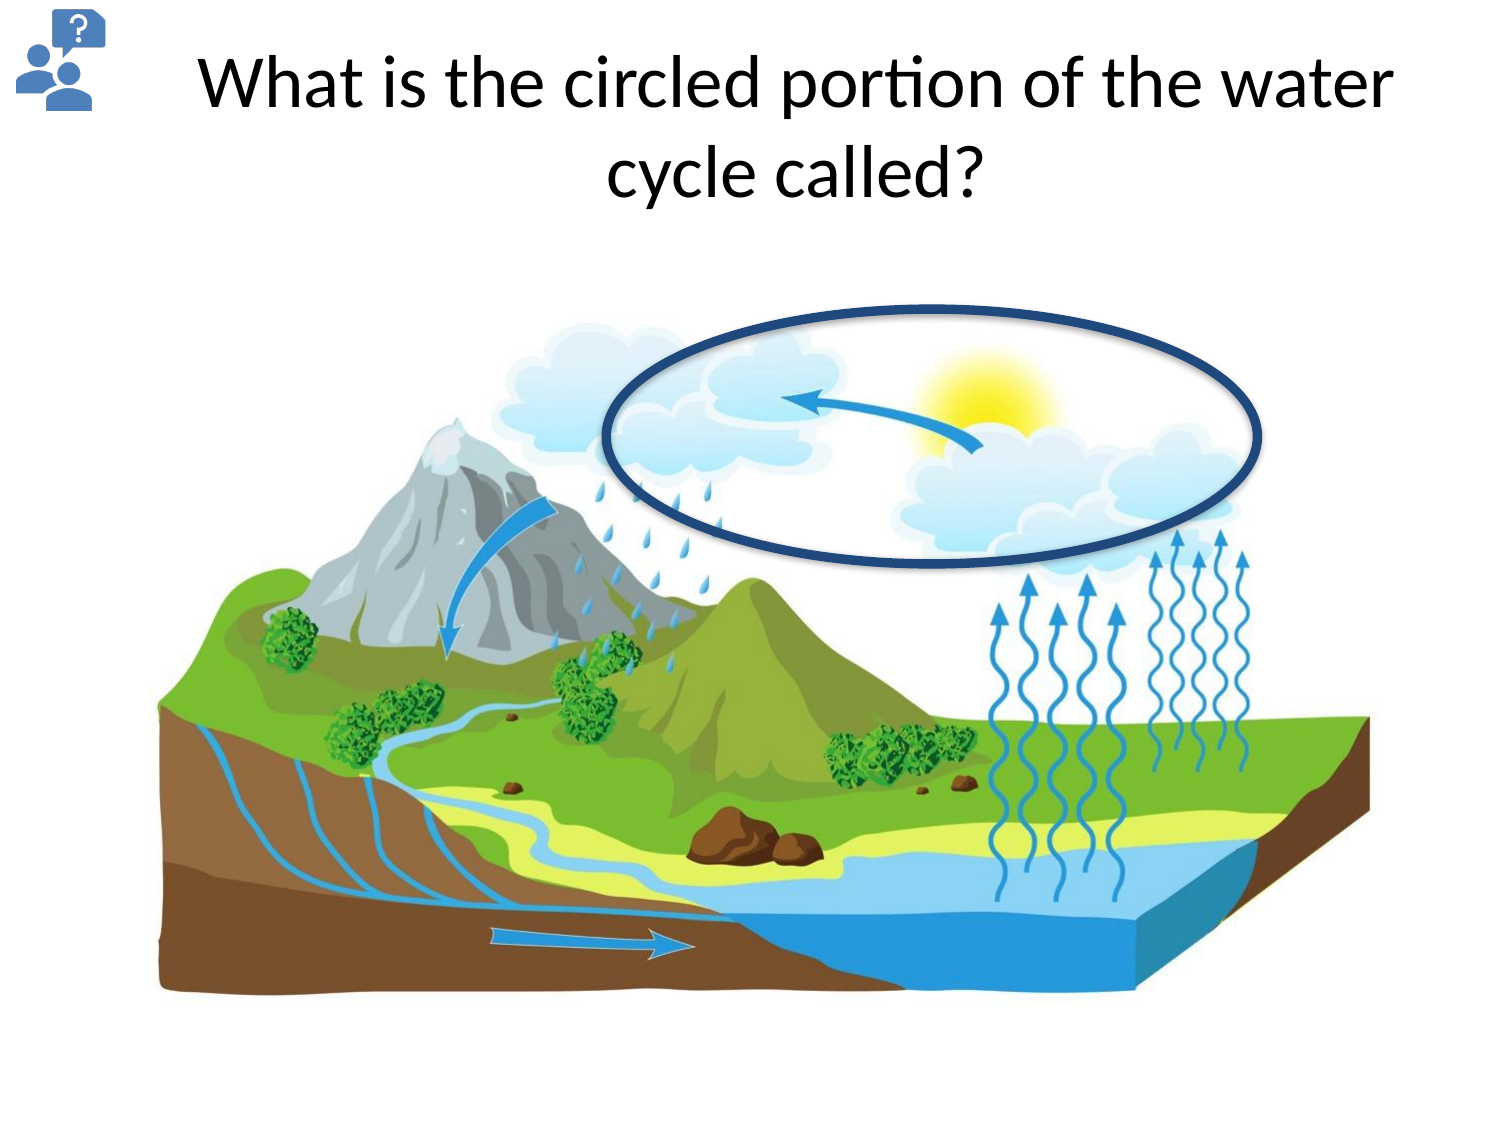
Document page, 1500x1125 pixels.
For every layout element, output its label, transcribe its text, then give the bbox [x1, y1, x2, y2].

text_box [0, 0, 121, 121]
picture [99, 222, 1427, 1081]
text_box What is the circled portion of the water cycle called? [142, 25, 1453, 221]
